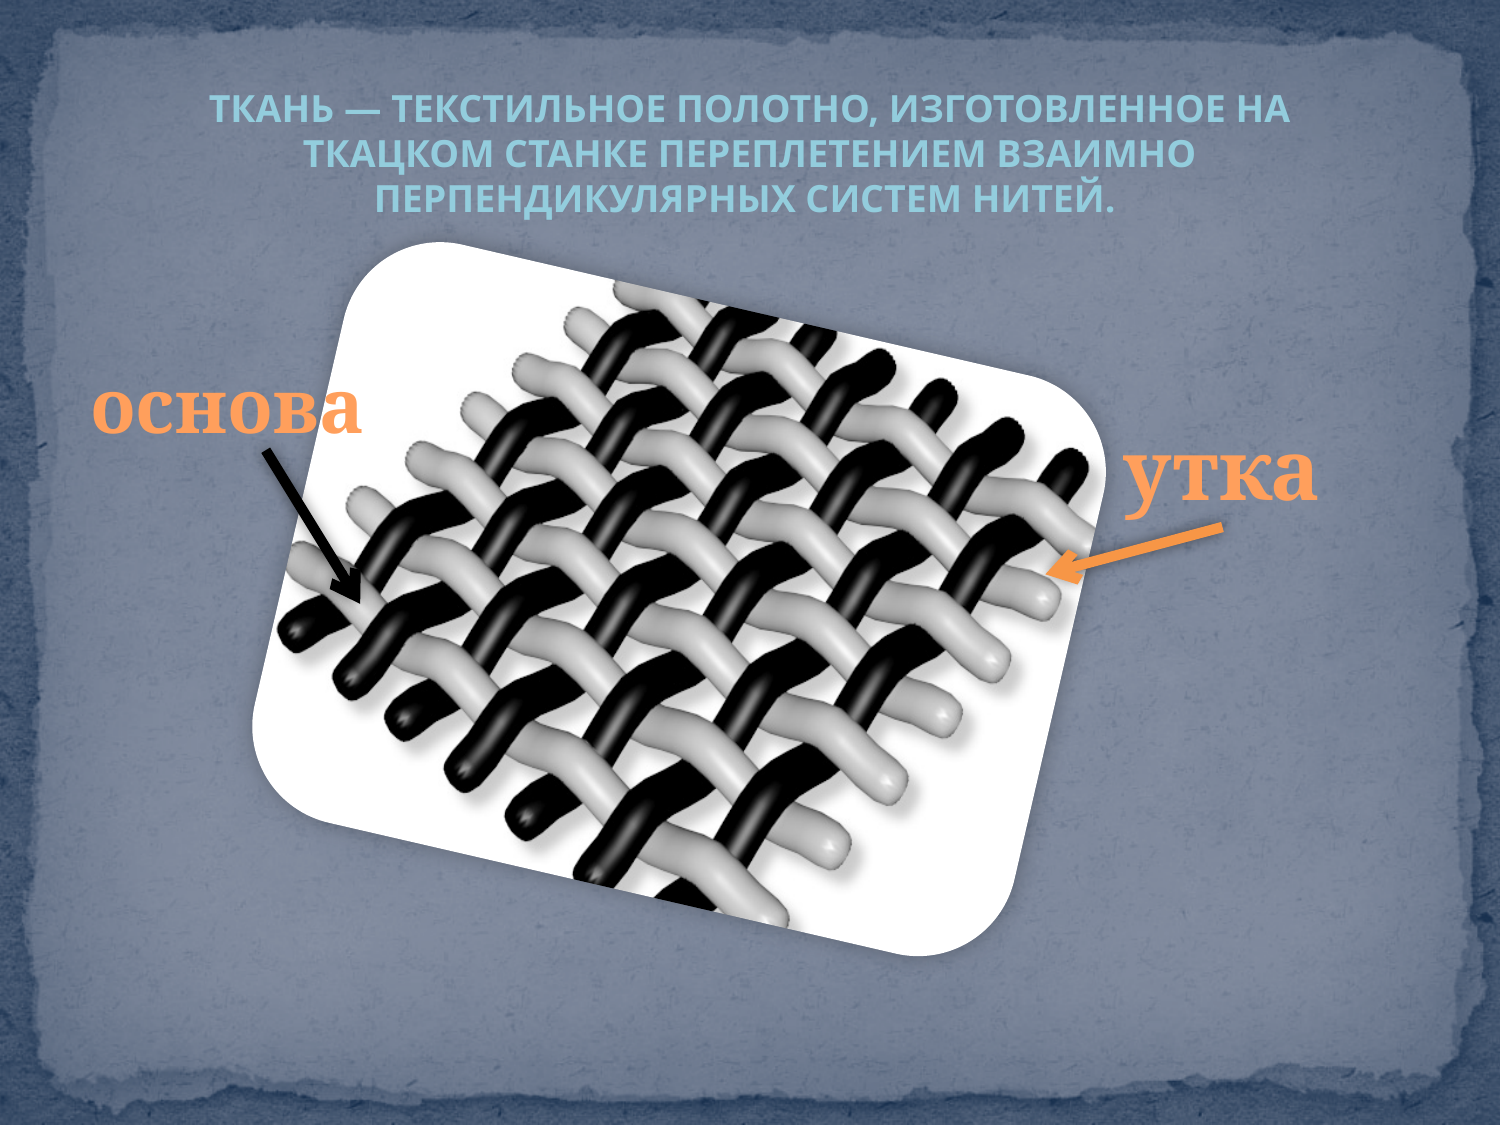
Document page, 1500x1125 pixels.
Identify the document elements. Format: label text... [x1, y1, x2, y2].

text_box утка [1108, 409, 1336, 525]
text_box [1047, 529, 1220, 573]
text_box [267, 452, 359, 602]
picture [252, 242, 1106, 957]
text_box основа [74, 351, 278, 457]
text_box Ткань — текстильное полотно, изготовленное на ткацком станке переплетением взаимно перпендикулярных систем нитей. [135, 78, 1365, 228]
